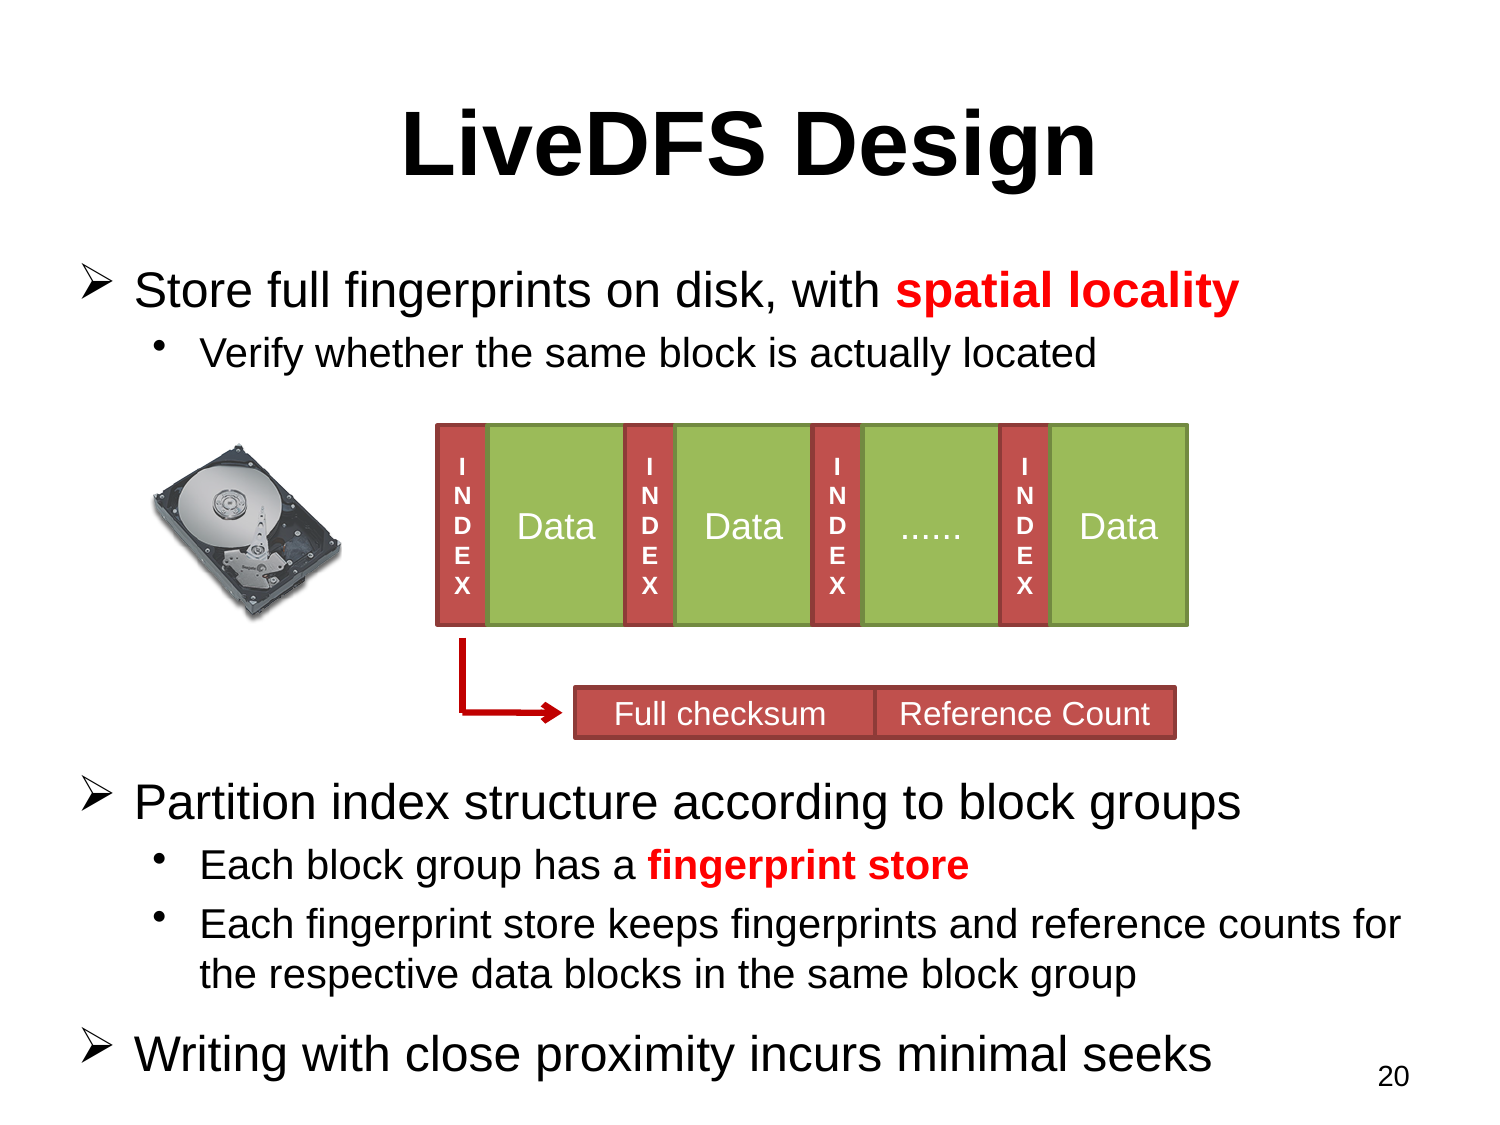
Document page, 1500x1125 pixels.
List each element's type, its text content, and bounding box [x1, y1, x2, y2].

text_box I N D E X [437, 425, 487, 625]
text_box Data [487, 425, 624, 625]
text_box I N D E X [812, 425, 862, 625]
text_box Full checksum [574, 687, 874, 738]
picture [149, 443, 342, 626]
title LiveDFS Design [75, 45, 1425, 233]
text_box I N D E X [624, 425, 674, 625]
list Store full fingerprints on disk, with spatial locality Verify whether the same block is actually located [62, 249, 1450, 388]
text_box Reference Count [874, 687, 1175, 738]
text_box Data [674, 425, 812, 625]
text_box Partition index structure according to block groups Each block group has a fingerprint store Each fingerprint store keeps fingerprints and reference counts for the respective data blocks in the same block group Writing with close proximity incurs minimal seeks [62, 762, 1450, 1113]
text_box Data [1049, 425, 1188, 625]
text_box I N D E X [999, 425, 1049, 625]
text_box ...... [862, 425, 999, 625]
